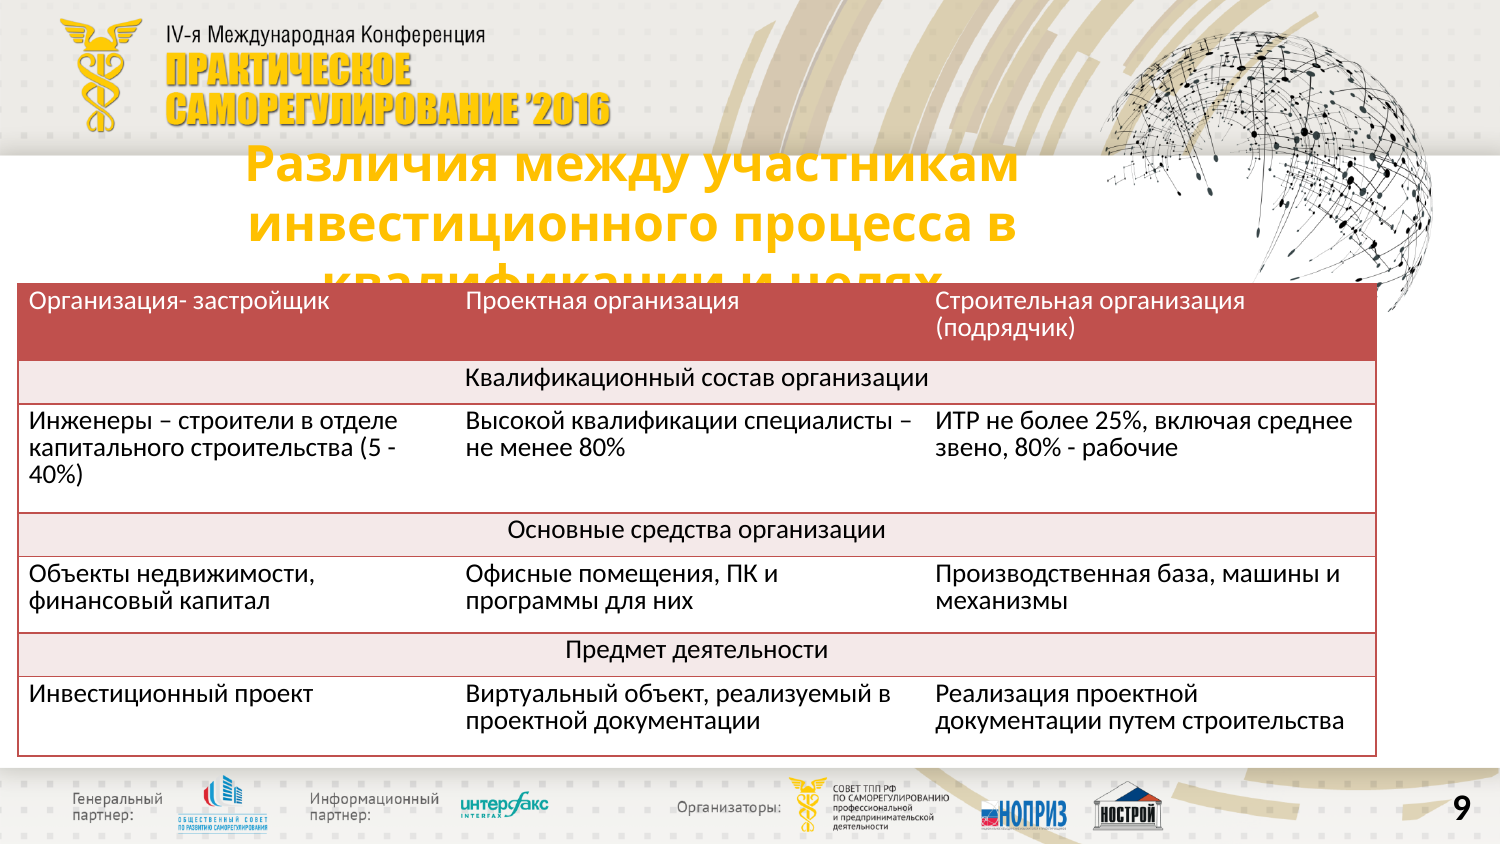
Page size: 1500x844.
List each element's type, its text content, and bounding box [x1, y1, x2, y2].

table_cell Объекты недвижимости, финансовый капитал [19, 557, 454, 632]
table_cell Квалификационный состав организации [19, 361, 1375, 403]
table_cell Инвестиционный проект [19, 677, 454, 755]
table_cell Основные средства организации [19, 514, 1375, 556]
table_cell Виртуальный объект, реализуемый в проектной документации [454, 677, 924, 755]
table_cell Производственная база, машины и механизмы [924, 557, 1375, 632]
table_header Проектная организация [454, 285, 924, 359]
table_cell Реализация проектной документации путем строительства [924, 677, 1375, 755]
picture [0, 0, 1500, 844]
table_cell Инженеры – строители в отделе капитального строительства (5 - 40%) [19, 405, 454, 512]
text_box 9 [1423, 767, 1500, 844]
table_header Организация- застройщик [19, 285, 454, 359]
table_cell Офисные помещения, ПК и программы для них [454, 557, 924, 632]
title Различия между участникам инвестиционного процесса в квалификации и целях [36, 161, 1230, 280]
table_cell Высокой квалификации специалисты – не менее 80% [454, 405, 924, 512]
table_cell Предмет деятельности [19, 634, 1375, 676]
table_cell ИТР не более 25%, включая среднее звено, 80% - рабочие [924, 405, 1375, 512]
table_header Строительная организация (подрядчик) [924, 285, 1375, 359]
